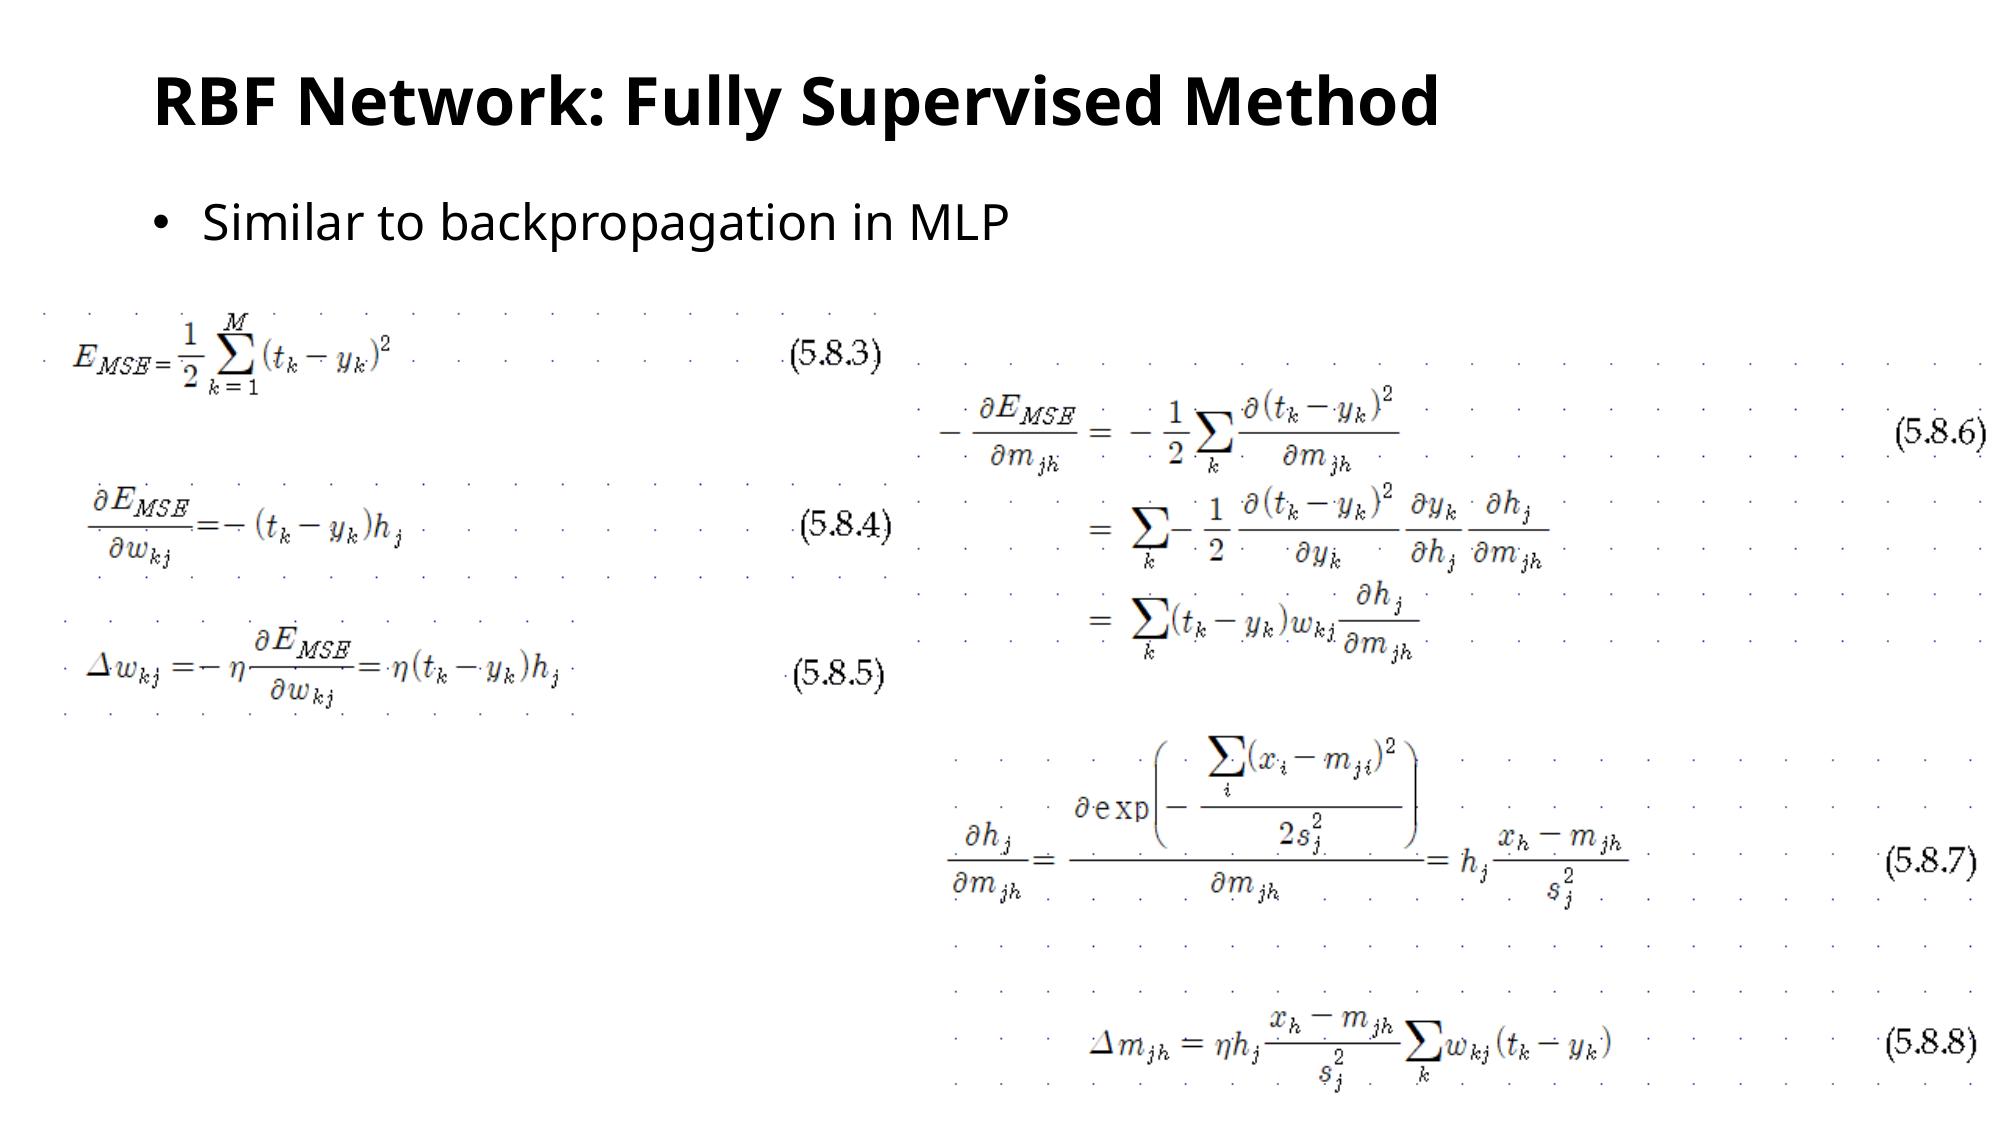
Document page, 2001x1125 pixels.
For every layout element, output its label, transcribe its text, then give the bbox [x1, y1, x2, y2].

title RBF Network: Fully Supervised Method [137, 59, 1863, 148]
picture [921, 719, 1995, 1107]
picture [14, 293, 890, 406]
picture [60, 465, 905, 580]
picture [60, 602, 580, 720]
picture [915, 362, 2000, 672]
picture [781, 644, 890, 707]
list Similar to backpropagation in MLP [137, 189, 1964, 1014]
